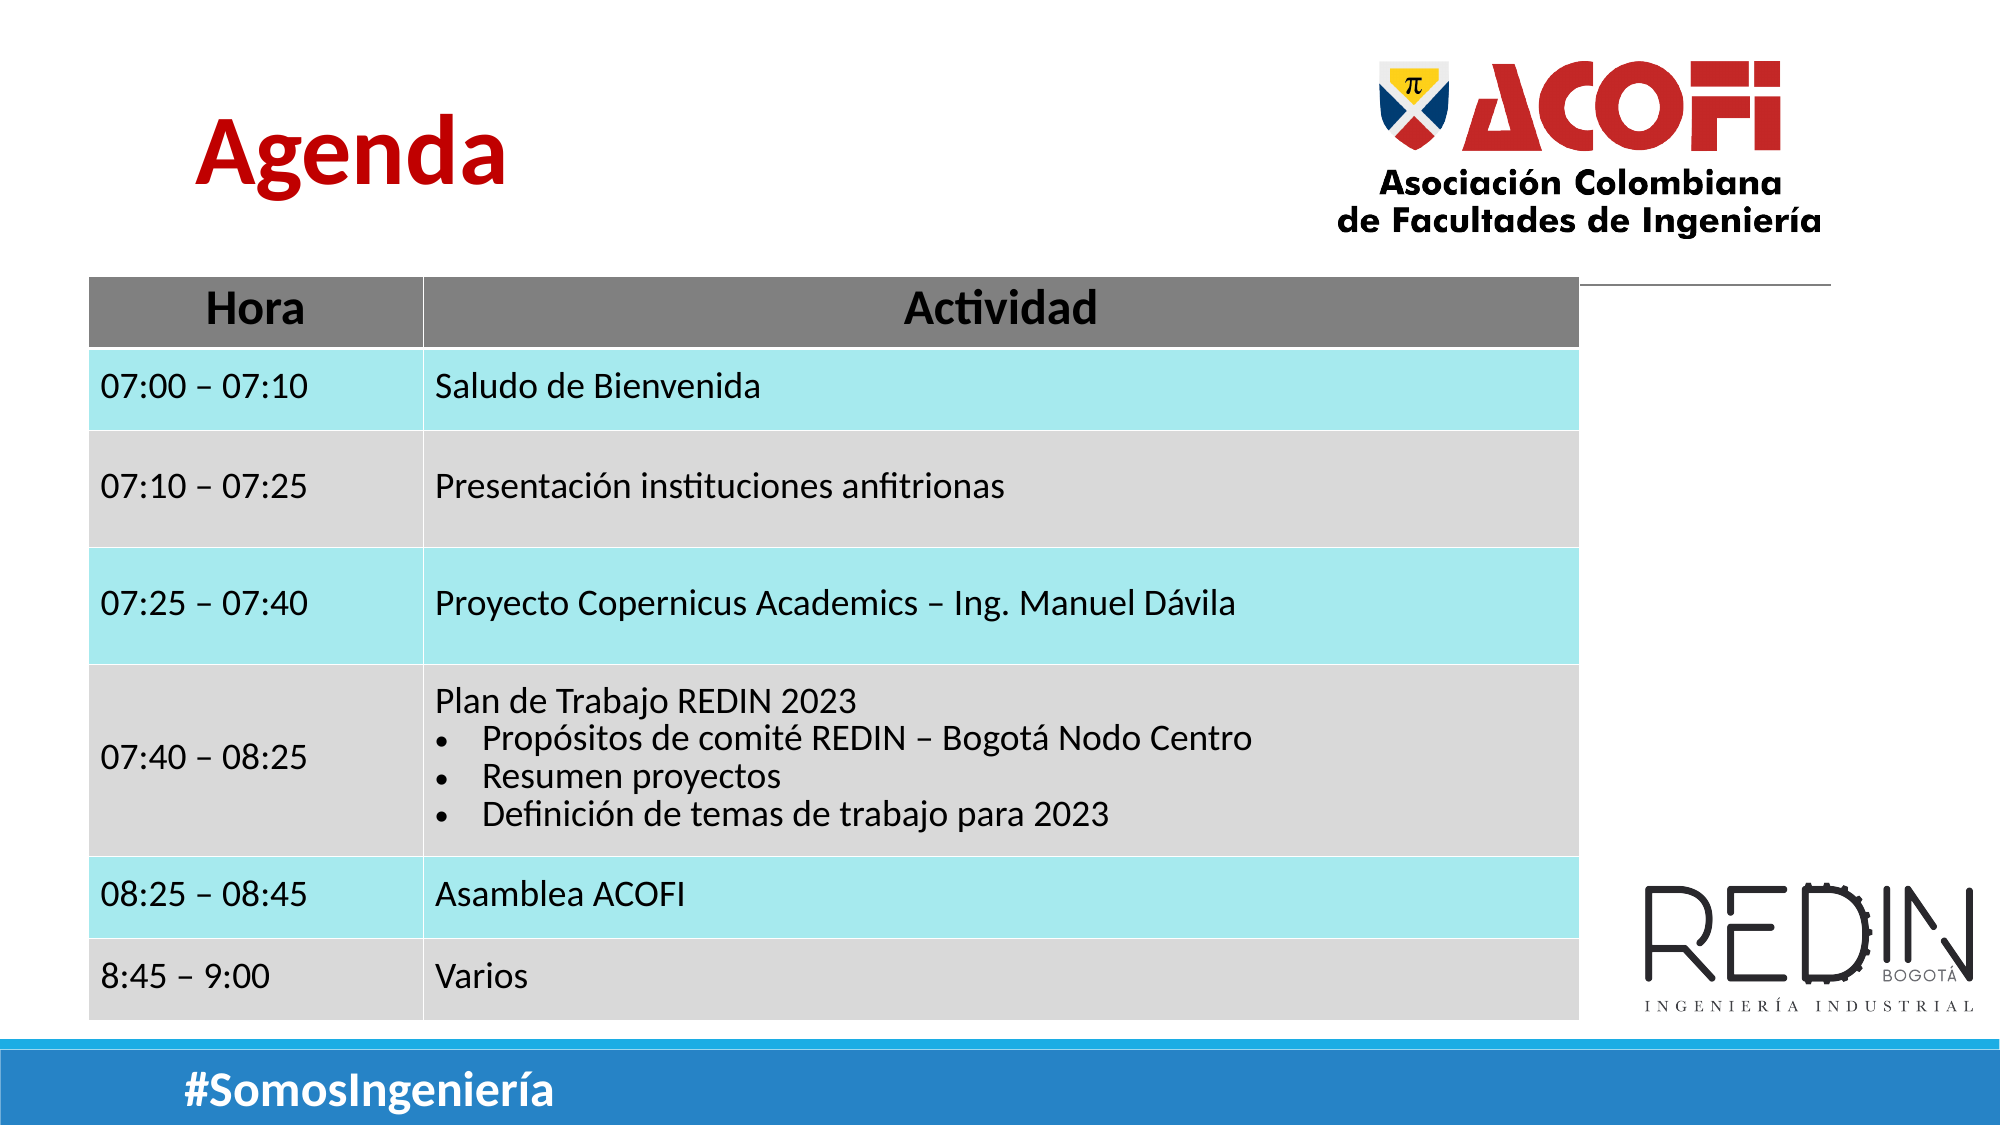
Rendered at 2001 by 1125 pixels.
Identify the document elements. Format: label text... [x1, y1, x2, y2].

table_cell 08:25 – 08:45​​ [89, 857, 423, 938]
table_header Hora​ [89, 277, 423, 347]
text_box #SomosIngeniería [169, 1049, 571, 1124]
picture [1337, 61, 1821, 240]
table_cell Plan de Trabajo REDIN 2023 Propósitos de comité REDIN – Bogotá Nodo Centro Resumen proyectos Definición de temas de trabajo para 2023 [424, 665, 1579, 856]
table_cell 07:00 – 07:10 [89, 350, 423, 430]
picture [1604, 844, 2000, 1050]
table_cell Varios [424, 939, 1579, 1020]
table_header Actividad​ [424, 277, 1579, 347]
table_cell 07:40 – 08:25​ [89, 665, 423, 856]
table_cell 07:10 – 07:25​ [89, 431, 423, 547]
text_box [282, 262, 2000, 367]
table_cell 8:45 – 9:00 [89, 939, 423, 1020]
title Agenda [180, 0, 1830, 213]
table_cell 07:25 – 07:40 [89, 548, 423, 664]
table_cell Presentación instituciones anfitrionas [424, 431, 1579, 547]
table_cell Proyecto Copernicus Academics – Ing. Manuel Dávila [424, 548, 1579, 664]
table_cell Asamblea ACOFI [424, 857, 1579, 938]
table_cell Saludo de Bienvenida [424, 350, 1579, 430]
